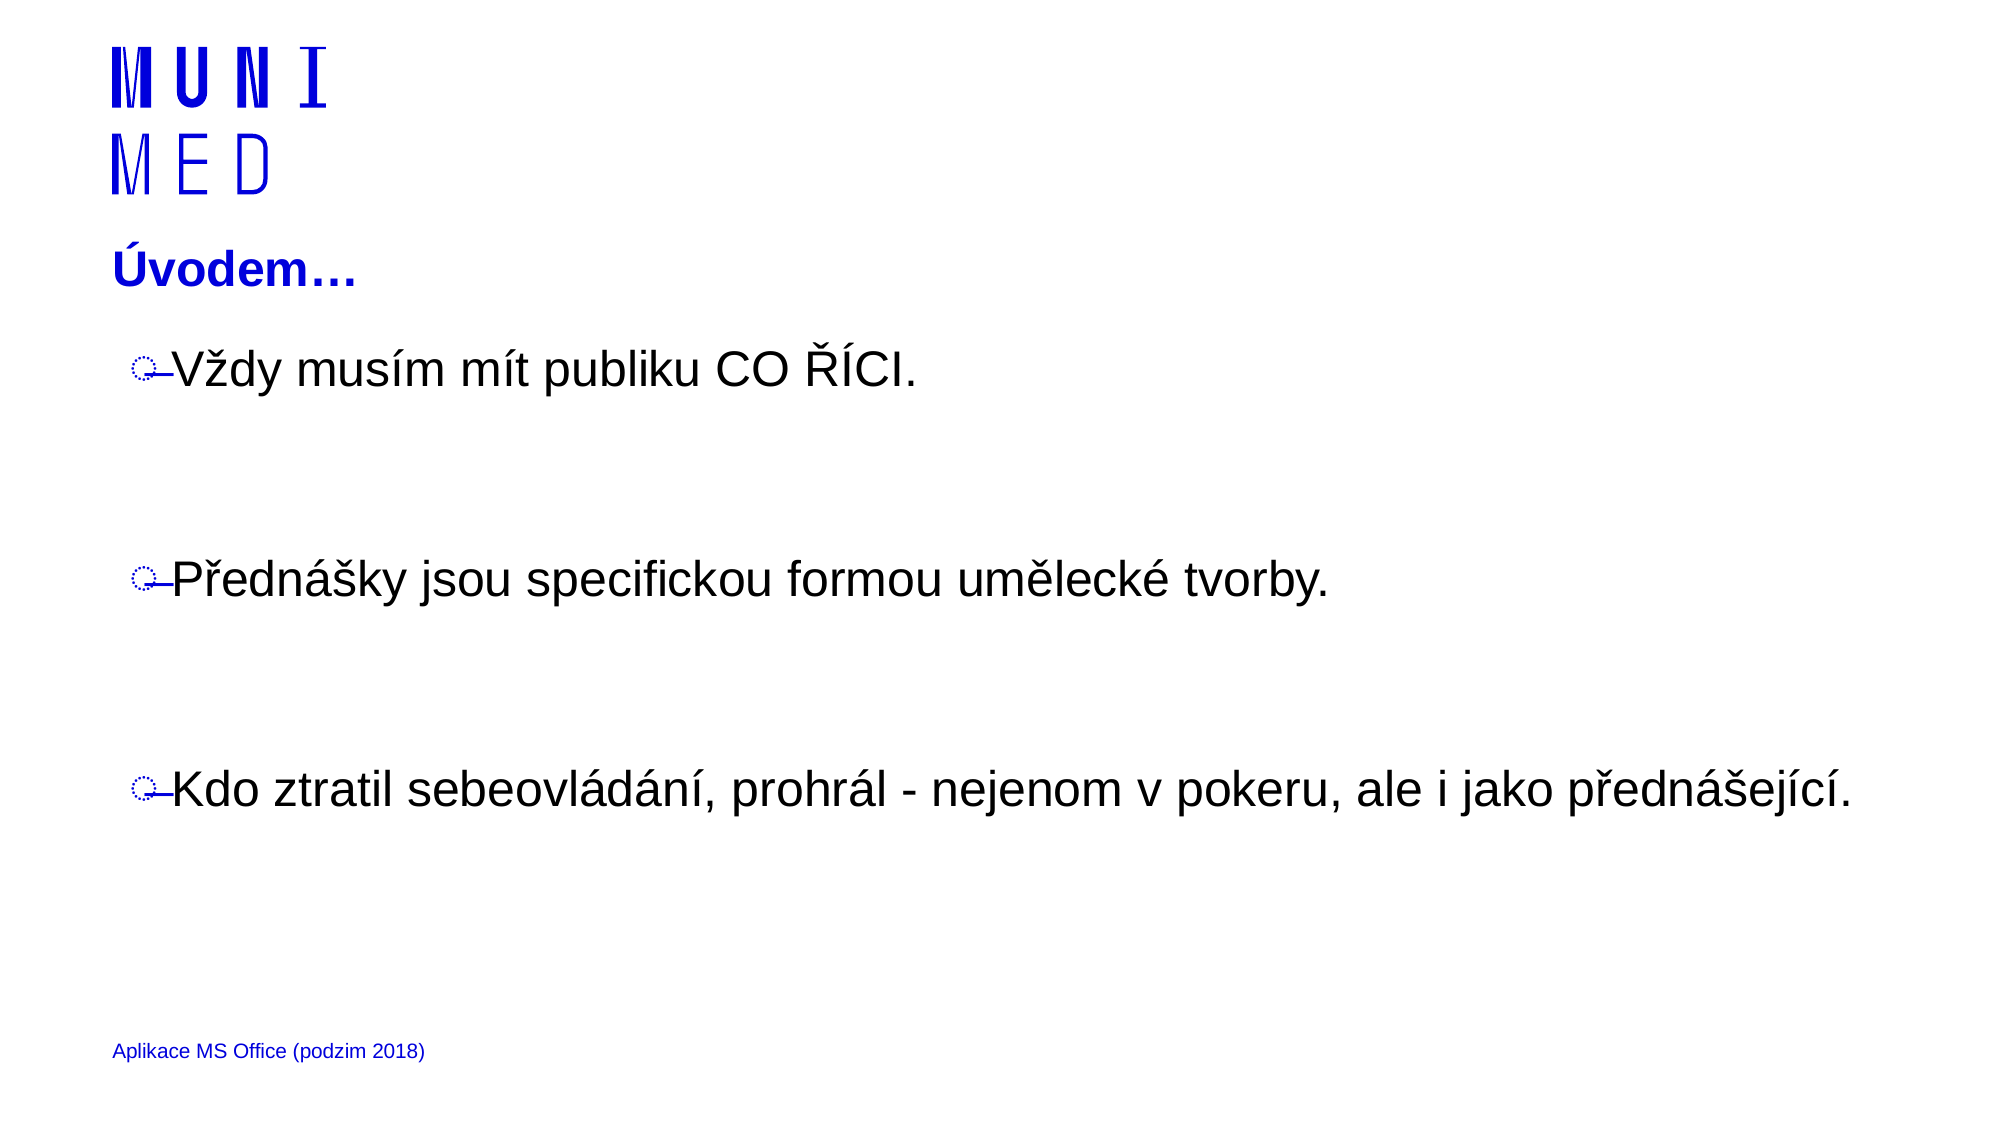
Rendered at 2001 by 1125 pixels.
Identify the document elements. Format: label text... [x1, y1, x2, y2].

list Vždy musím mít publiku CO ŘÍCI. Přednášky jsou specifickou formou umělecké tvorby. Kdo ztratil sebeovládání, prohrál - nejenom v pokeru, ale i jako přednášející. [112, 336, 1884, 1016]
footer Aplikace MS Office (podzim 2018) [112, 1021, 1412, 1063]
title Úvodem… [112, 236, 1884, 331]
